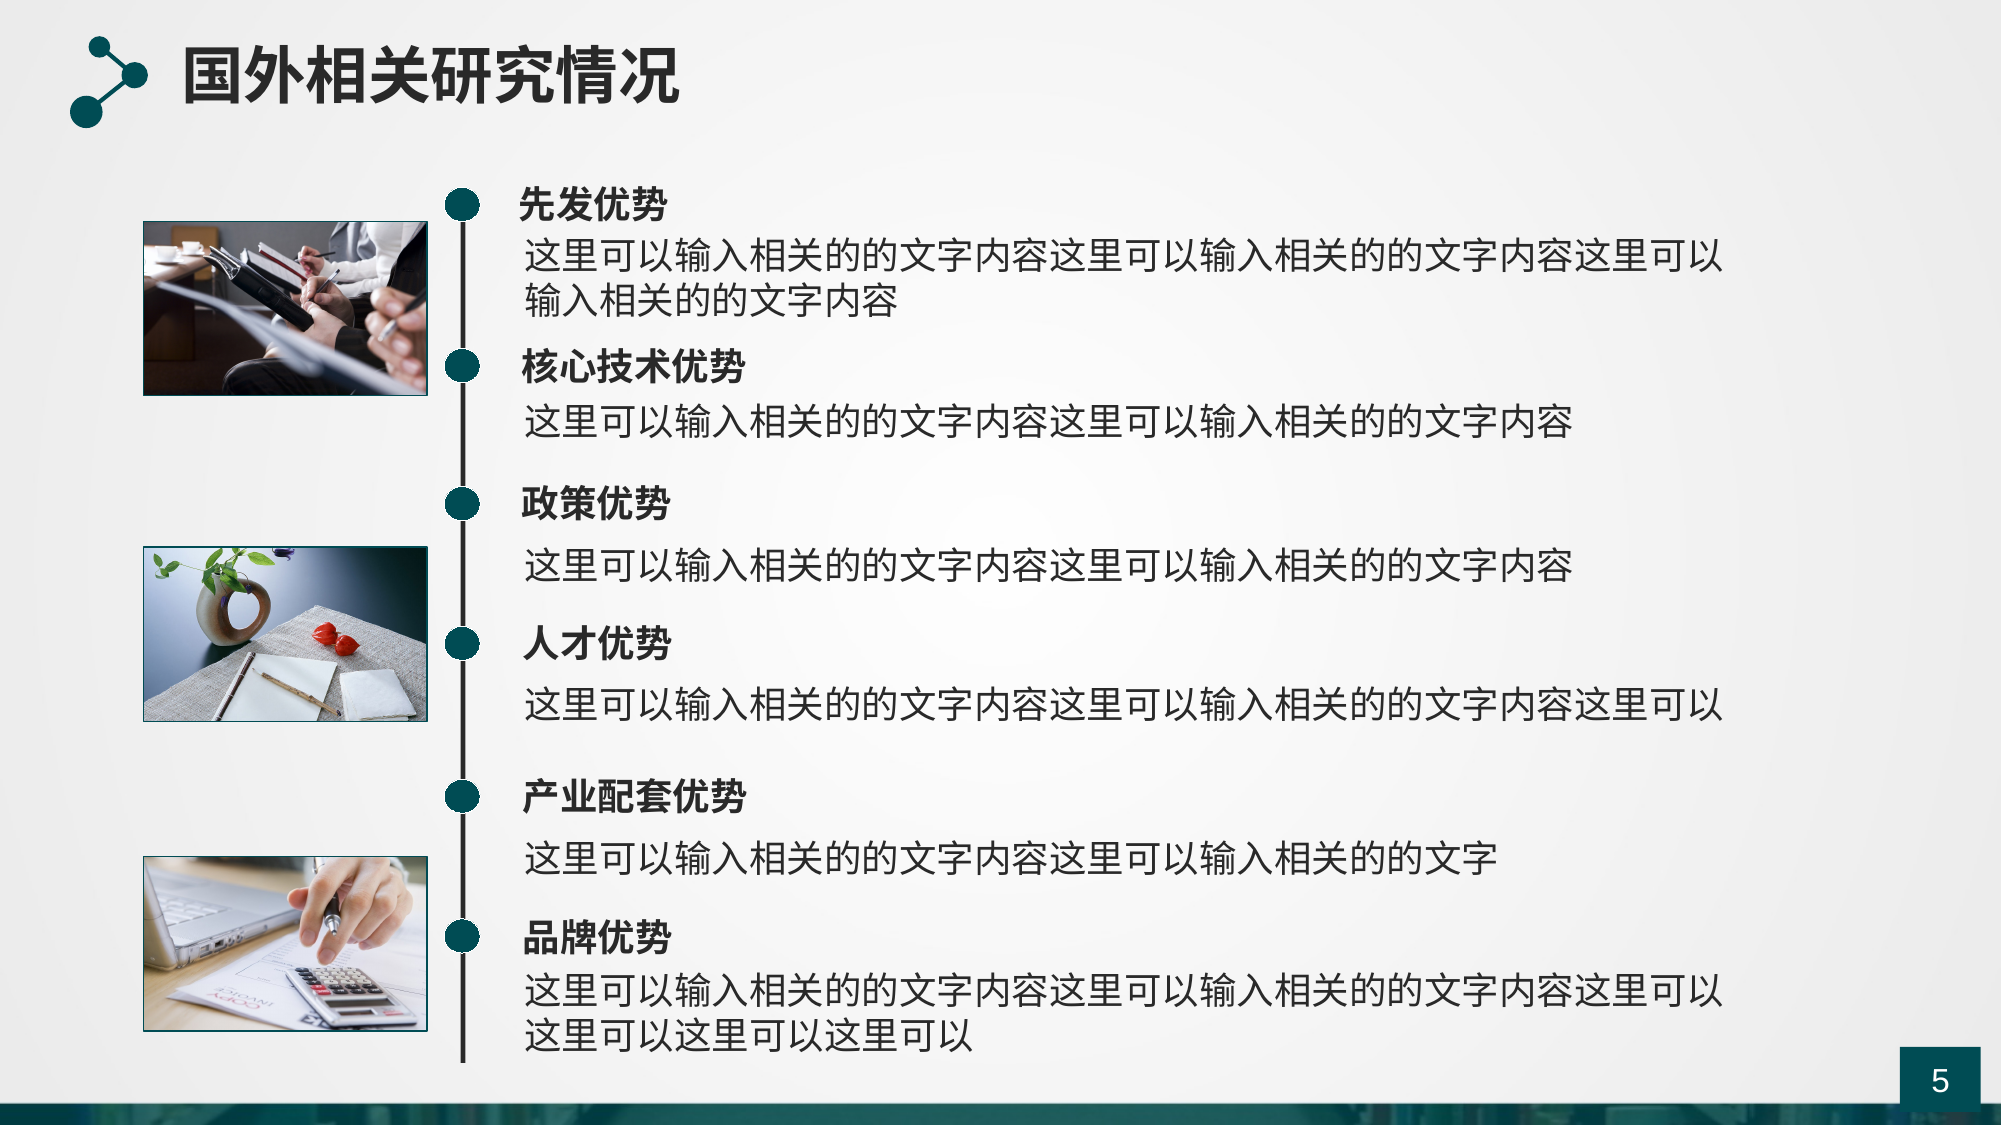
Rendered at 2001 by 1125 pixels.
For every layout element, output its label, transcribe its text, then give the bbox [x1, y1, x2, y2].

text_box [444, 918, 481, 954]
text_box 品牌优势 [508, 906, 688, 967]
text_box [143, 856, 428, 1031]
text_box 这里可以输入相关的的文字内容这里可以输入相关的的文字内容这里可以输入相关的的文字内容 [509, 224, 1761, 330]
text_box 这里可以输入相关的的文字内容这里可以输入相关的的文字内容这里可以这里可以这里可以这里可以 [509, 959, 1761, 1065]
text_box 这里可以输入相关的的文字内容这里可以输入相关的的文字内容 [509, 390, 1730, 451]
text_box 这里可以输入相关的的文字内容这里可以输入相关的的文字内容这里可以 [509, 673, 1749, 734]
text_box 这里可以输入相关的的文字内容这里可以输入相关的的文字 [509, 827, 1730, 888]
picture [0, 0, 2001, 1125]
text_box 国外相关研究情况 [166, 28, 696, 119]
text_box 产业配套优势 [508, 765, 763, 826]
text_box 人才优势 [508, 612, 688, 673]
text_box 政策优势 [507, 473, 687, 533]
text_box 先发优势 [503, 173, 684, 234]
text_box [444, 779, 481, 814]
text_box [444, 486, 481, 521]
text_box [143, 547, 428, 722]
text_box [444, 187, 481, 222]
text_box 核心技术优势 [507, 335, 762, 396]
text_box [444, 348, 481, 383]
text_box [143, 221, 428, 396]
text_box 这里可以输入相关的的文字内容这里可以输入相关的的文字内容 [509, 534, 1730, 595]
text_box [70, 36, 148, 129]
text_box [444, 626, 481, 661]
